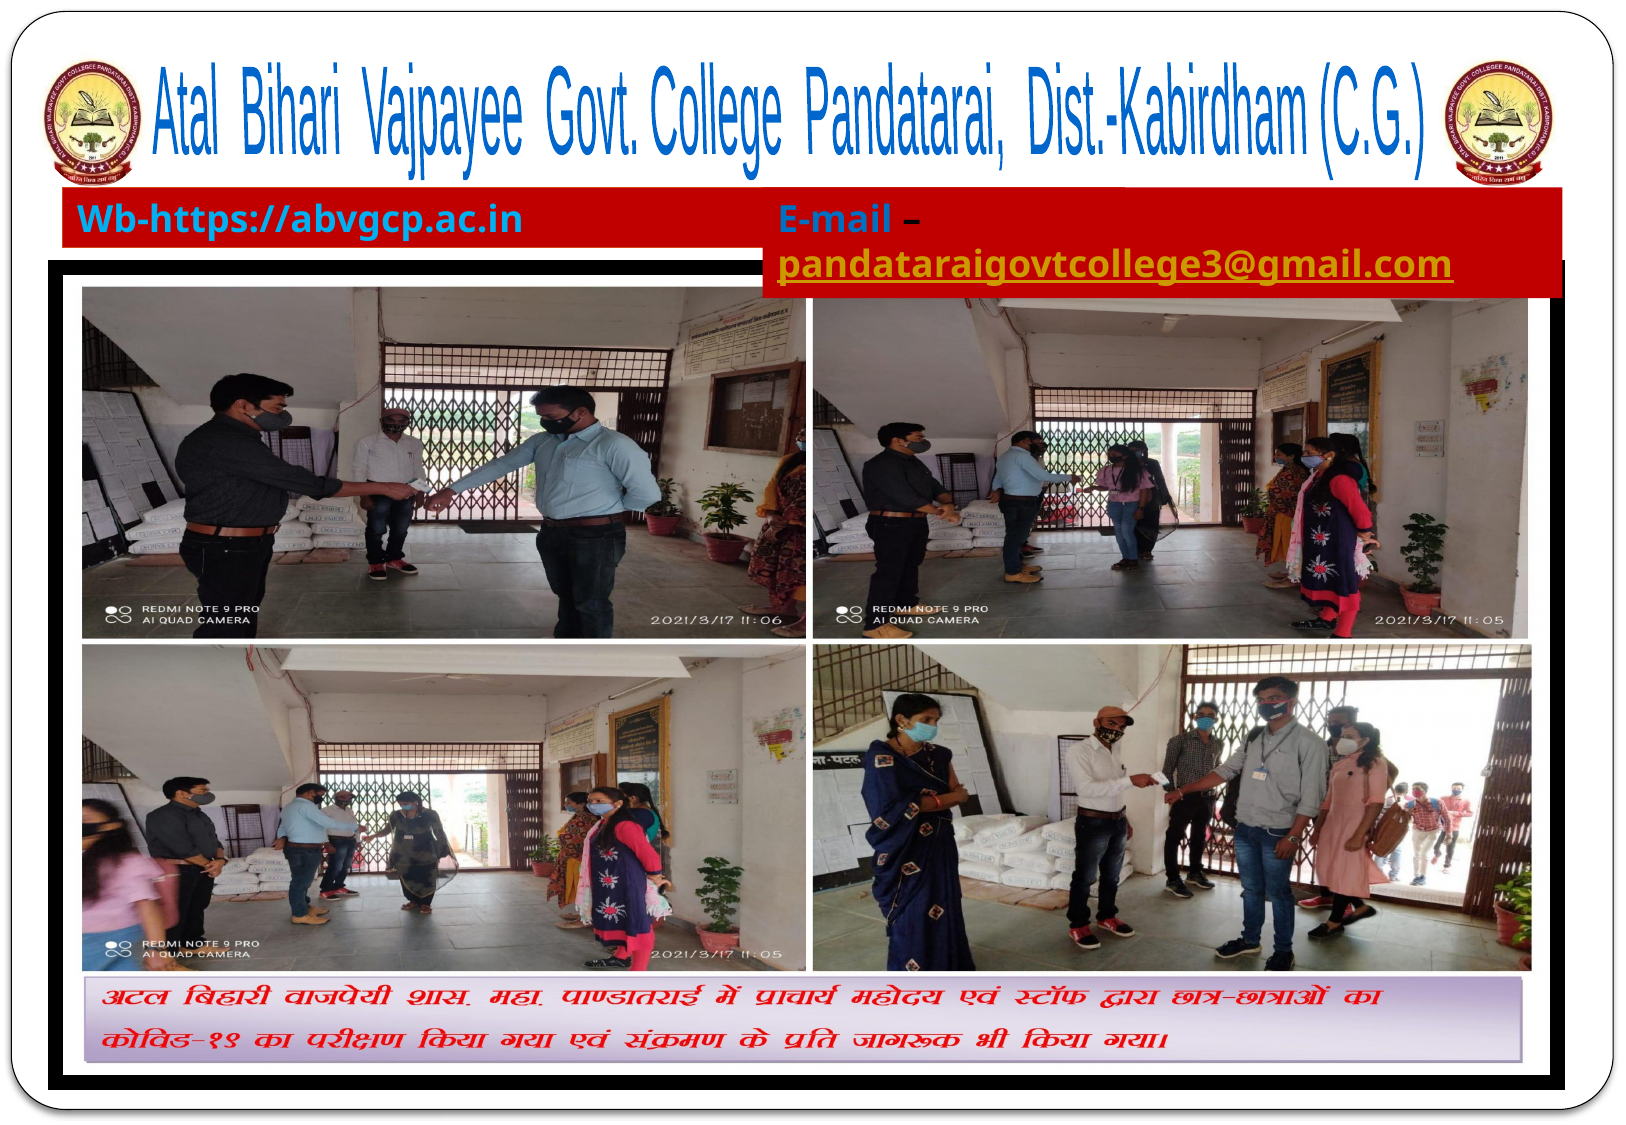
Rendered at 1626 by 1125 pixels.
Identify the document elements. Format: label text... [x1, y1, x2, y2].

text_box [36, 48, 152, 189]
text_box E-mail – pandataraigovtcollege3@gmail.com [762, 187, 1563, 299]
picture [62, 274, 1551, 1076]
text_box Wb-https://abvgcp.ac.in [62, 187, 762, 248]
text_box [1436, 48, 1564, 189]
